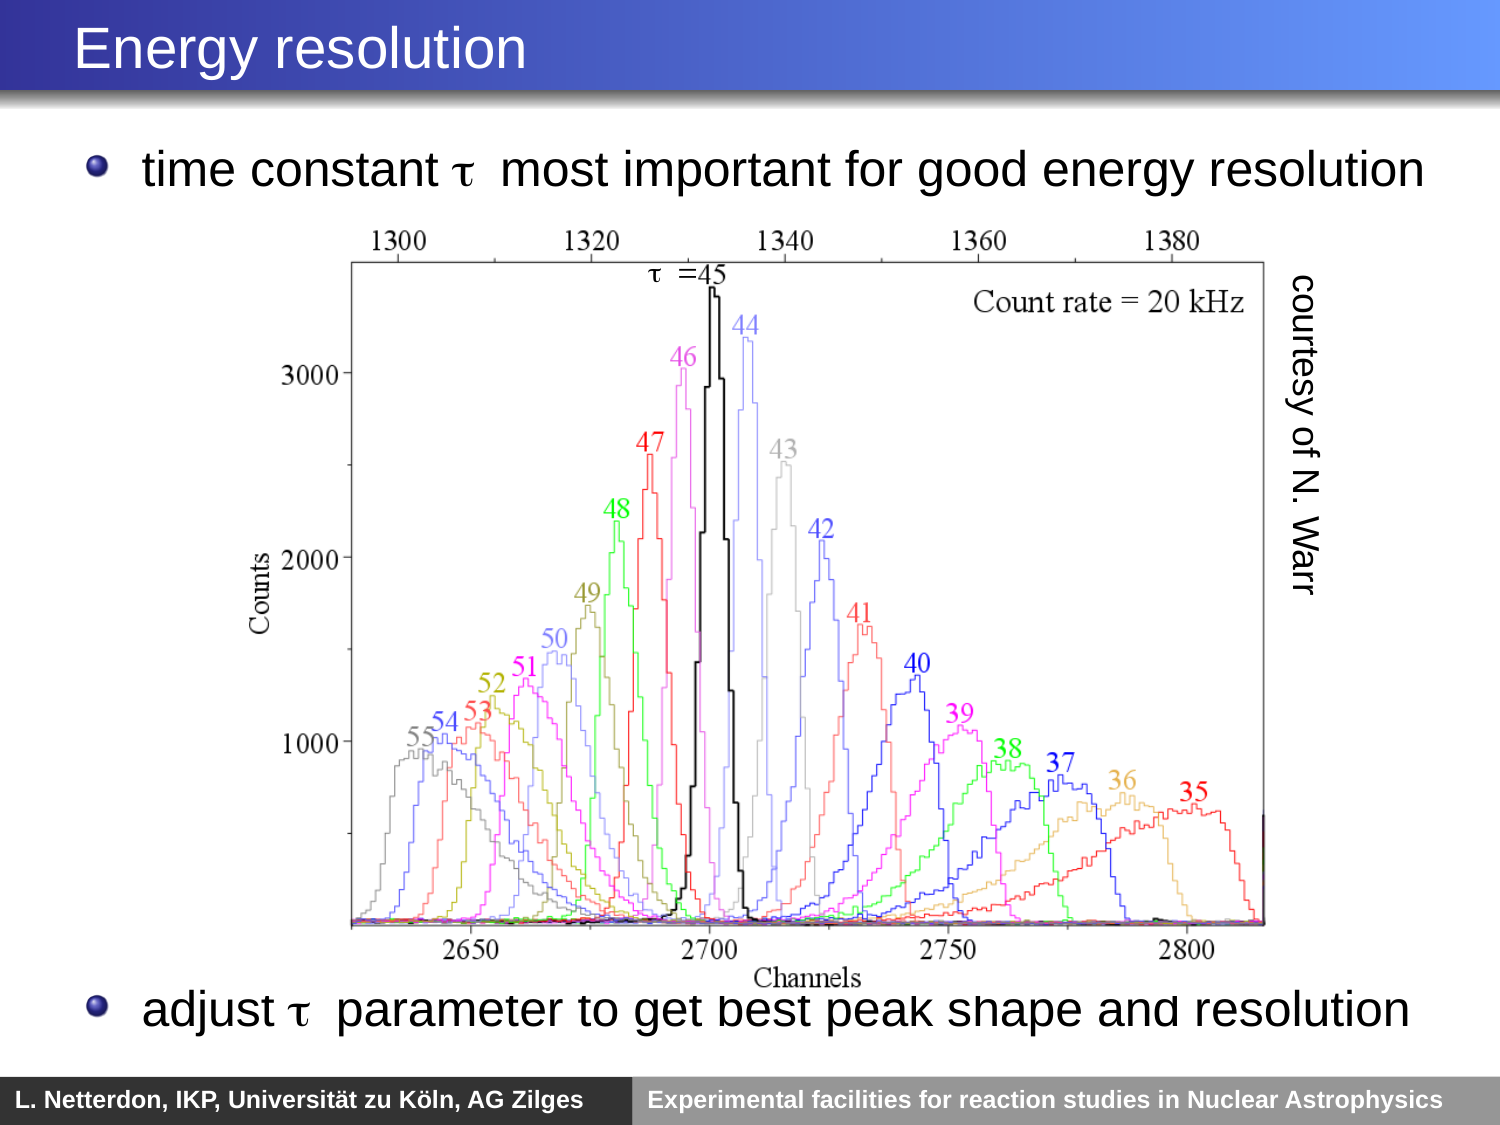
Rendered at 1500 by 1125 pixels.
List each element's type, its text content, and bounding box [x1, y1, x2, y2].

picture [85, 154, 109, 178]
picture [85, 994, 109, 1018]
title Energy resolution [58, 0, 1410, 91]
text_box courtesy of N. Warr [1282, 259, 1338, 611]
picture [234, 222, 1278, 996]
text_box time constant t most important for good energy resolution adjust t parameter to get best peak shape and resolution [70, 128, 1477, 250]
